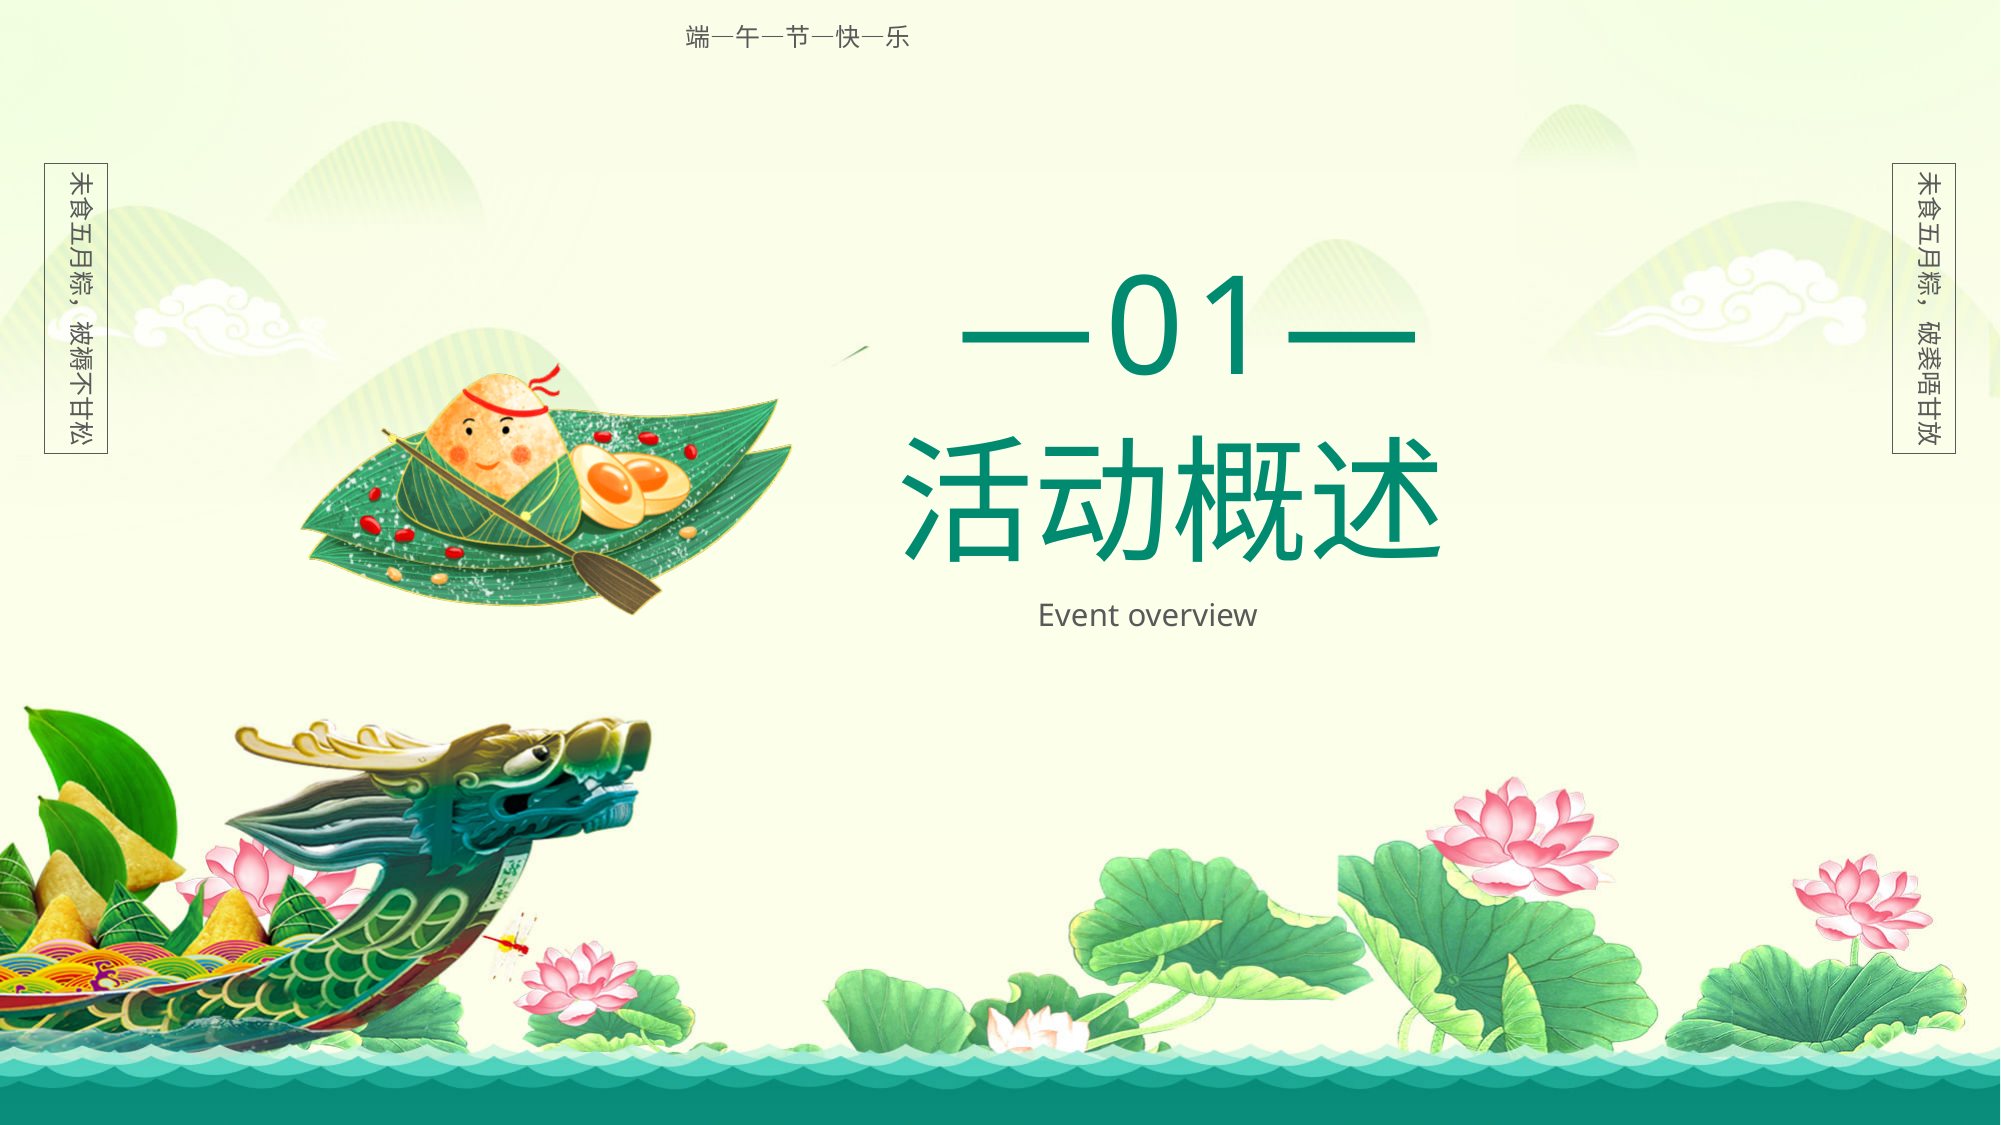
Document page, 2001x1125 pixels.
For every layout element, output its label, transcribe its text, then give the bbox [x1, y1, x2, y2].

picture [0, 0, 2001, 1125]
text_box 活动概述 [868, 406, 1474, 586]
text_box 未食五月粽，被褥不甘松 [44, 163, 108, 454]
text_box Event overview [1023, 587, 1320, 640]
text_box 未食五月粽，破裘唔甘放 [1892, 163, 1956, 454]
text_box 端—午—节—快—乐 [670, 13, 1330, 59]
text_box —01— [886, 274, 1493, 366]
